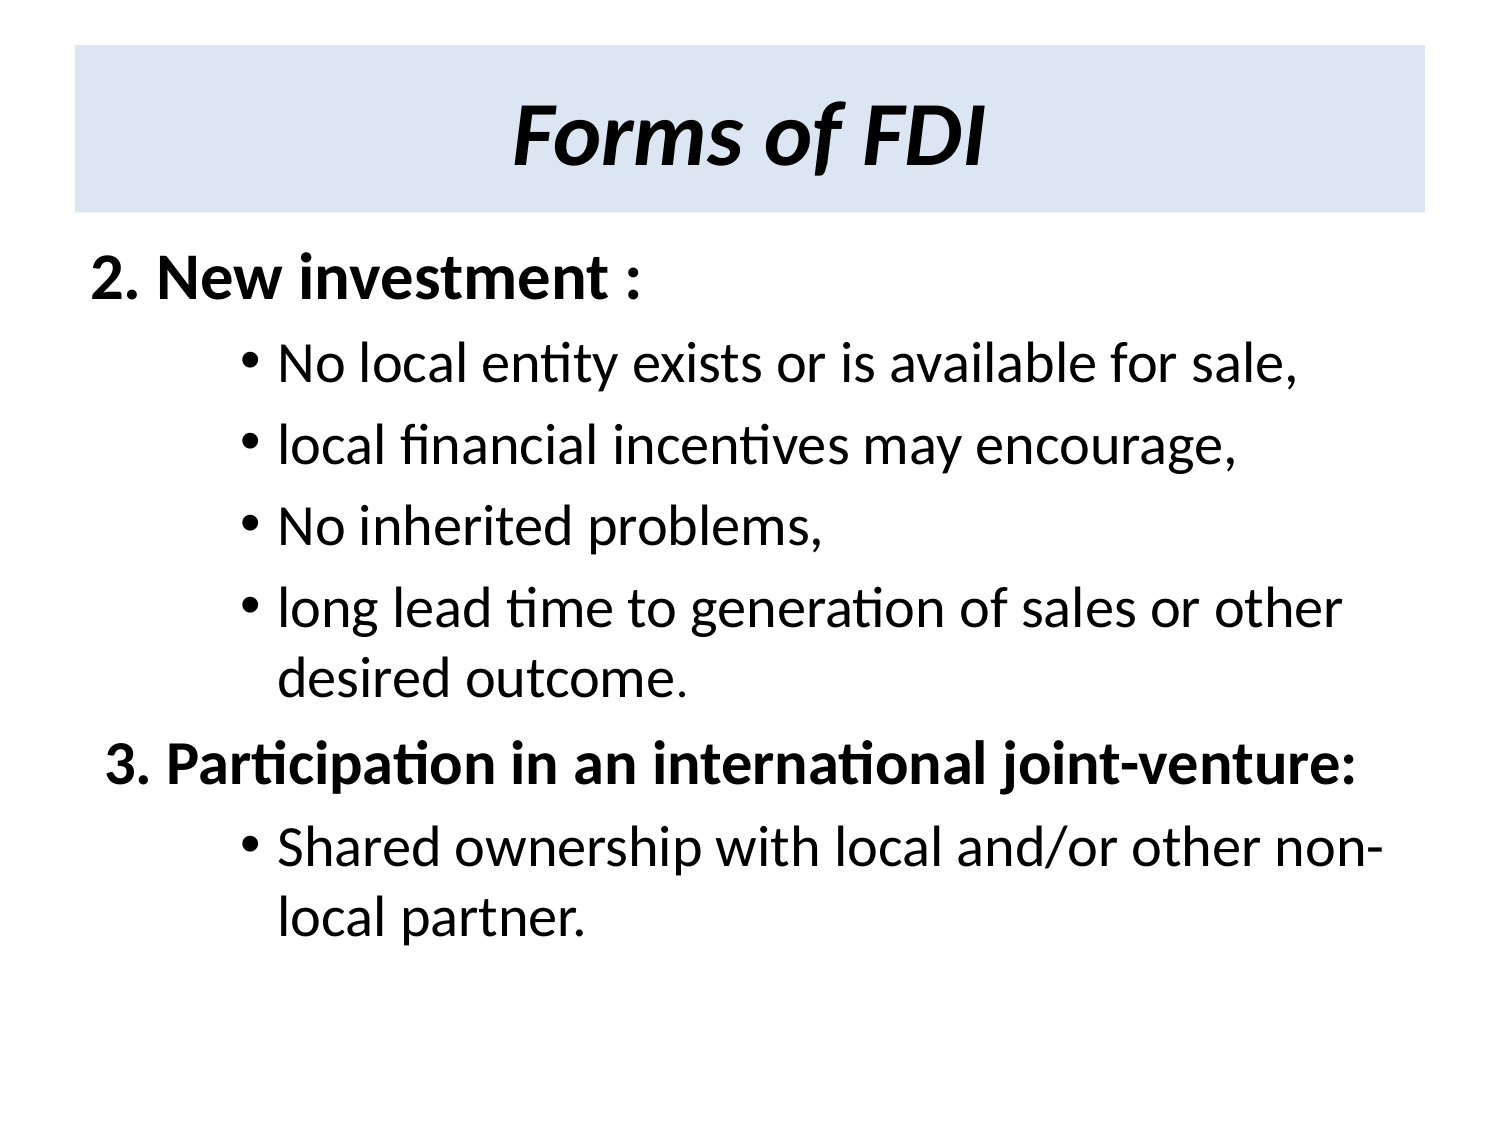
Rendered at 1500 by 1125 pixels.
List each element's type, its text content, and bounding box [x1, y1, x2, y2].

list 2. New investment : No local entity exists or is available for sale, local financial incentives may encourage, No inherited problems, long lead time to generation of sales or other desired outcome. 3. Participation in an international joint-venture: Shared ownership with local and/or other non-local partner. [75, 224, 1425, 1005]
title Forms of FDI [75, 45, 1425, 213]
